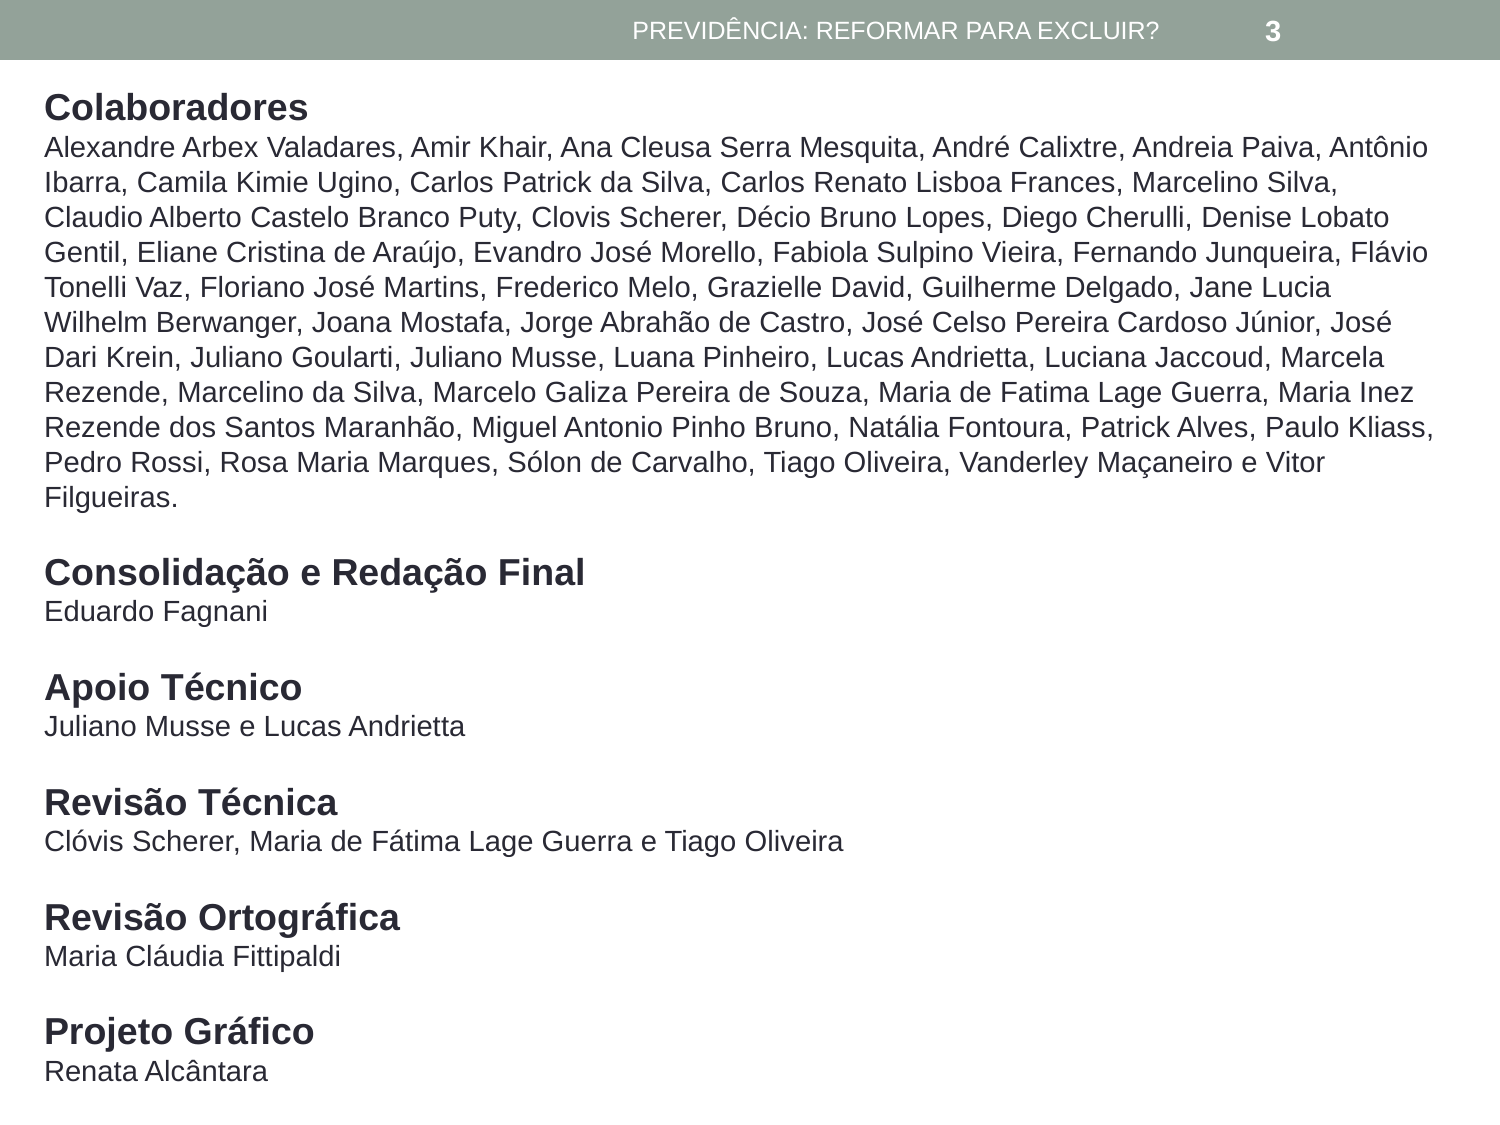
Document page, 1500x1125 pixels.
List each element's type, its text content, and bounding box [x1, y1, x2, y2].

slide_number 3 [1250, 3, 1425, 57]
footer PREVIDÊNCIA: REFORMAR PARA EXCLUIR? [562, 3, 1238, 57]
text_box Colaboradores Alexandre Arbex Valadares, Amir Khair, Ana Cleusa Serra Mesquita, André Calixtre, Andreia Paiva, Antônio Ibarra, Camila Kimie Ugino, Carlos Patrick da Silva, Carlos Renato Lisboa Frances, Marcelino Silva, Claudio Alberto Castelo Branco Puty, Clovis Scherer, Décio Bruno Lopes, Diego Cherulli, Denise Lobato Gentil, Eliane Cristina de Araújo, Evandro José Morello, Fabiola Sulpino Vieira, Fernando Junqueira, Flávio Tonelli Vaz, Floriano José Martins, Frederico Melo, Grazielle David, Guilherme Delgado, Jane Lucia Wilhelm Berwanger, Joana Mostafa, Jorge Abrahão de Castro, José Celso Pereira Cardoso Júnior, José Dari Krein, Juliano Goularti, Juliano Musse, Luana Pinheiro, Lucas Andrietta, Luciana Jaccoud, Marcela Rezende, Marcelino da Silva, Marcelo Galiza Pereira de Souza, Maria de Fatima Lage Guerra, Maria Inez Rezende dos Santos Maranhão, Miguel Antonio Pinho Bruno, Natália Fontoura, Patrick Alves, Paulo Kliass, Pedro Rossi, Rosa Maria Marques, Sólon de Carvalho, Tiago Oliveira, Vanderley Maçaneiro e Vitor Filgueiras. Consolidação e Redação Final Eduardo Fagnani Apoio Técnico Juliano Musse e Lucas Andrietta Revisão Técnica Clóvis Scherer, Maria de Fátima Lage Guerra e Tiago Oliveira Revisão Ortográfica Maria Cláudia Fittipaldi Projeto Gráfico Renata Alcântara [29, 30, 1459, 1095]
